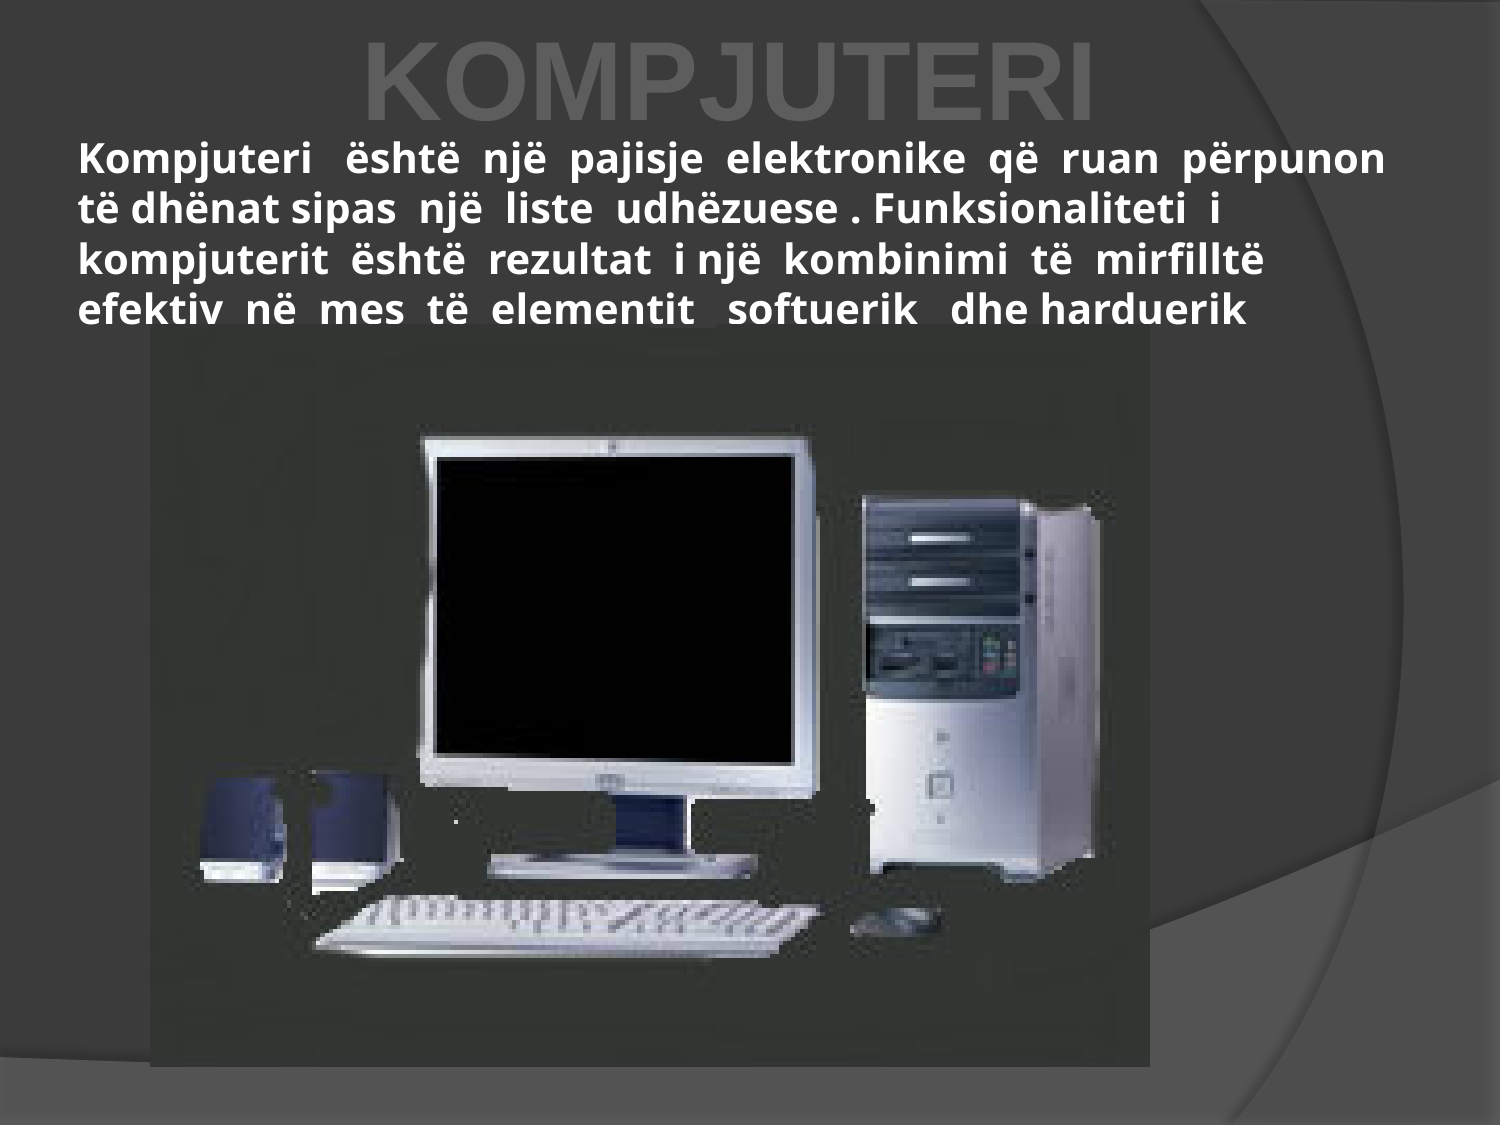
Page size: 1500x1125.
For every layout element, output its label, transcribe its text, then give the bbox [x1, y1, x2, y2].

text_box Kompjuteri është një pajisje elektronike që ruan përpunon të dhënat sipas një liste udhëzuese . Funksionaliteti i kompjuterit është rezultat i një kombinimi të mirfilltë efektiv në mes të elementit softuerik dhe harduerik [62, 124, 1438, 340]
text_box KOMPJUTERI [346, 0, 1114, 150]
picture [149, 324, 1151, 1067]
